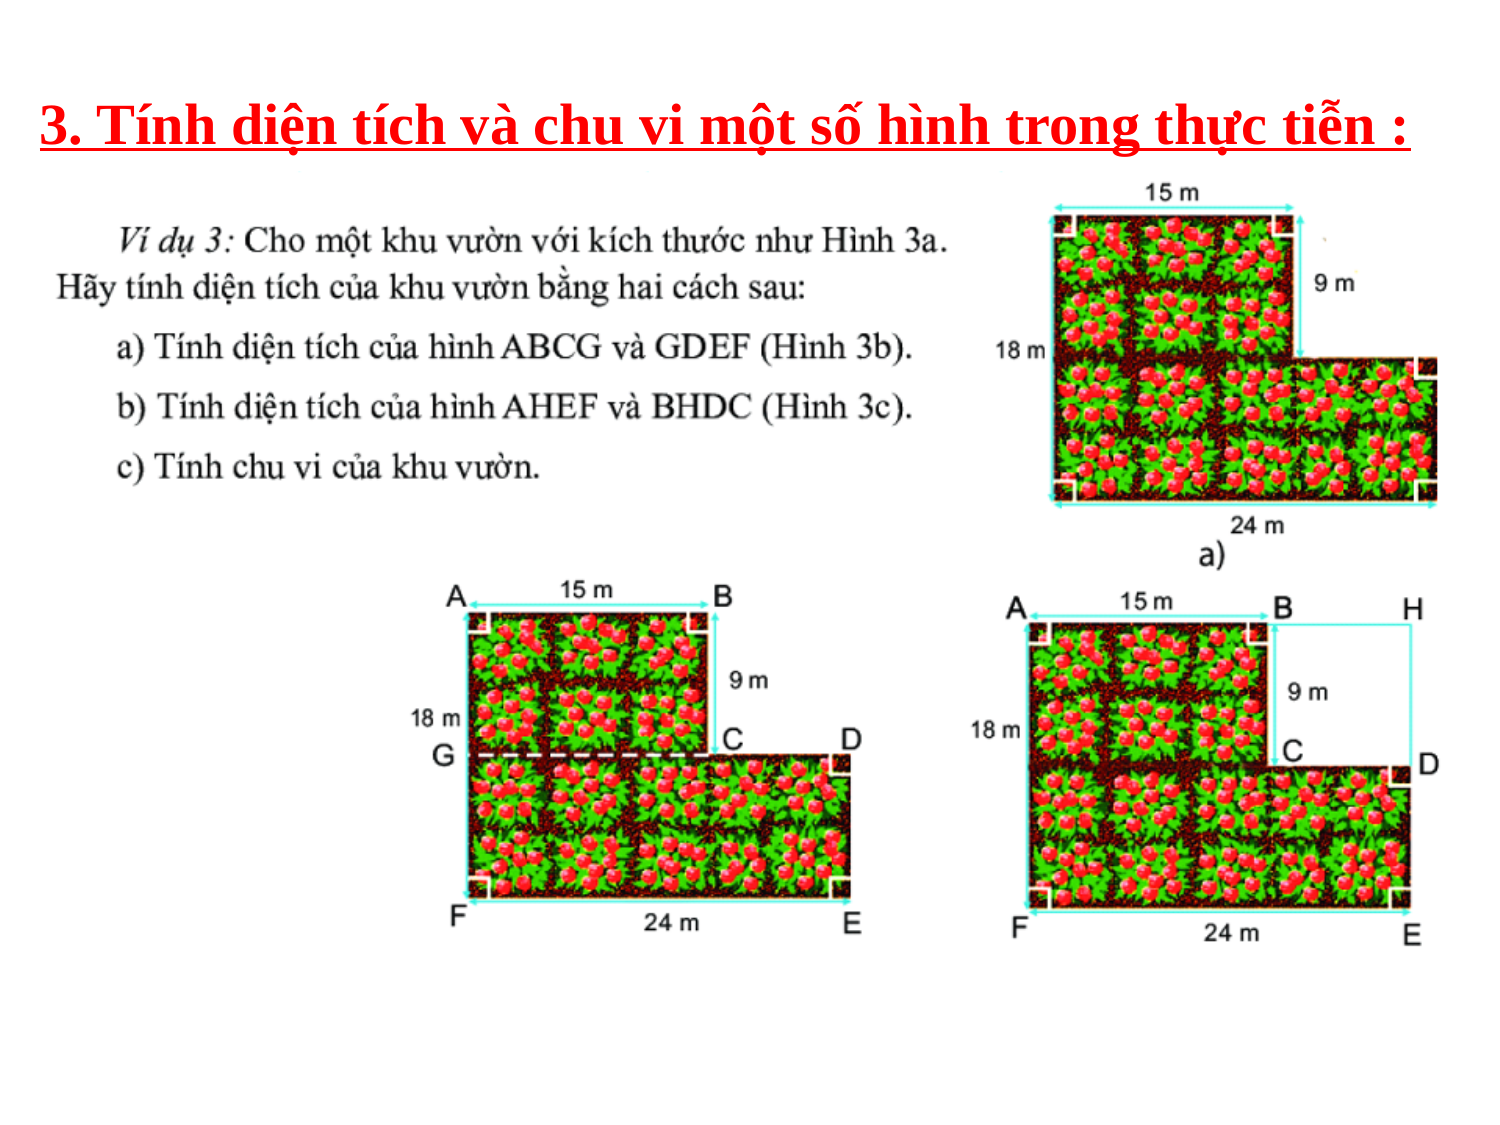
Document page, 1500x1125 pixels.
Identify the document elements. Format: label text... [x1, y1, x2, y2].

picture [14, 170, 1486, 955]
text_box 3. Tính diện tích và chu vi một số hình trong thực tiễn : [24, 43, 1463, 164]
